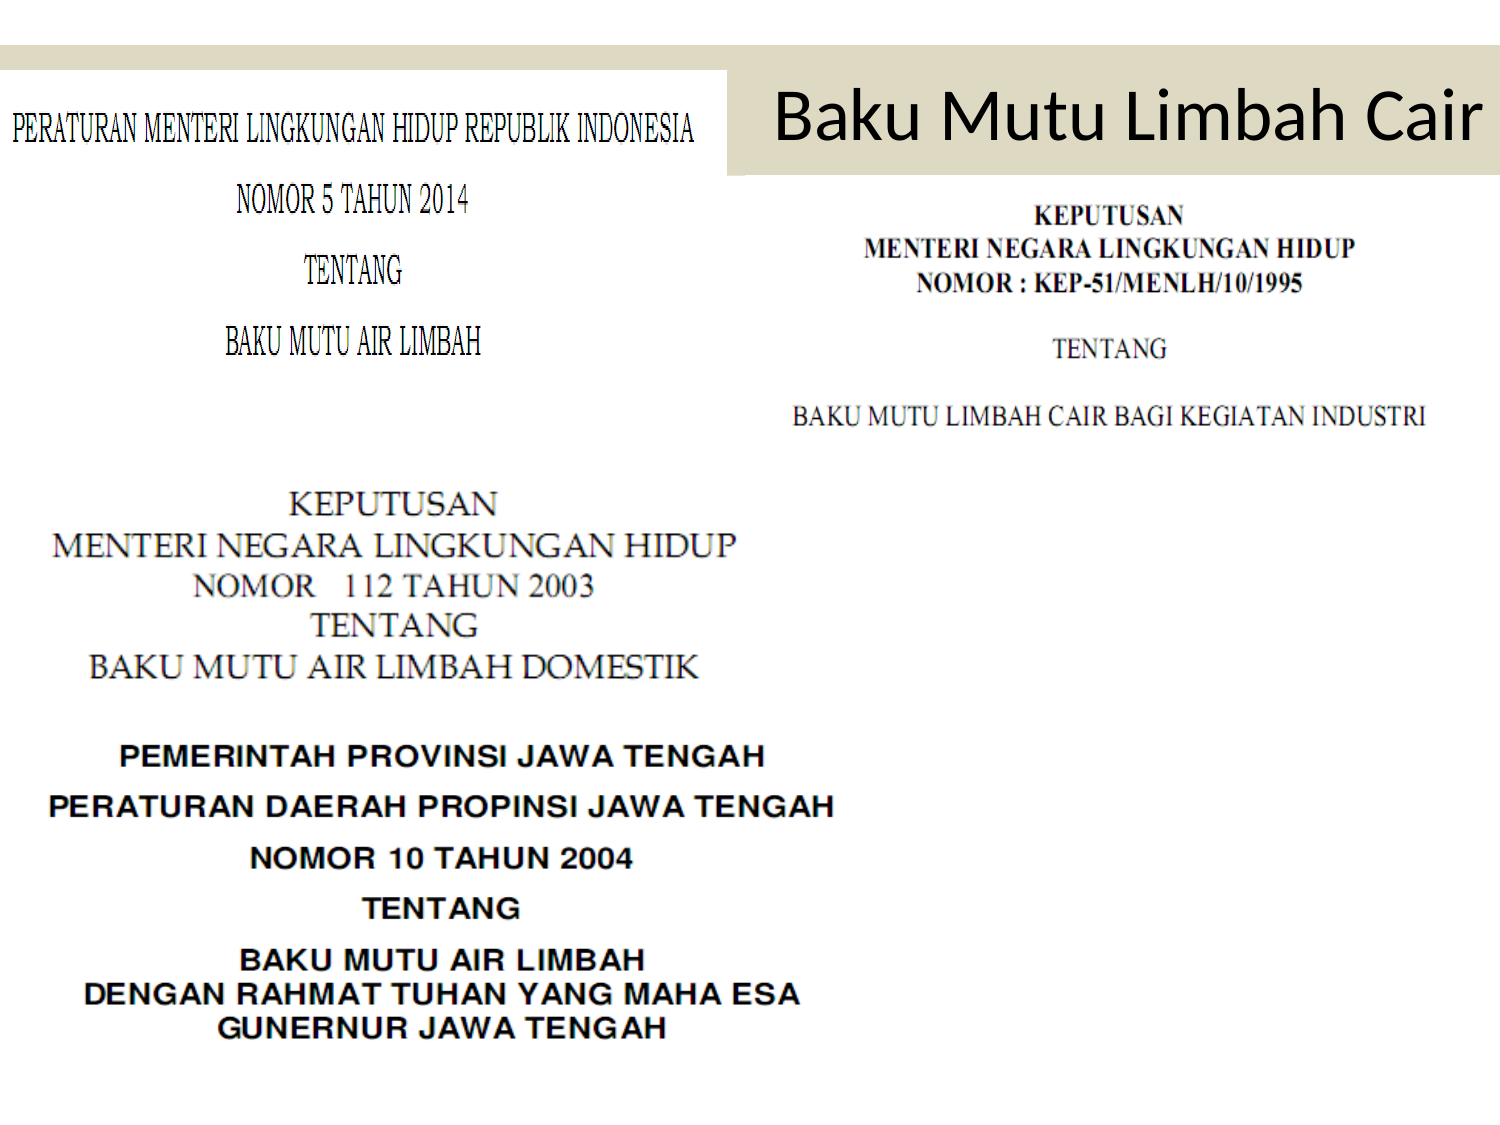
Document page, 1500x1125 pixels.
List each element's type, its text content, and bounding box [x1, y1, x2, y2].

picture [0, 70, 727, 387]
picture [745, 175, 1500, 466]
picture [0, 702, 858, 1055]
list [0, 456, 830, 701]
title Baku Mutu Limbah Cair [0, 45, 1500, 176]
